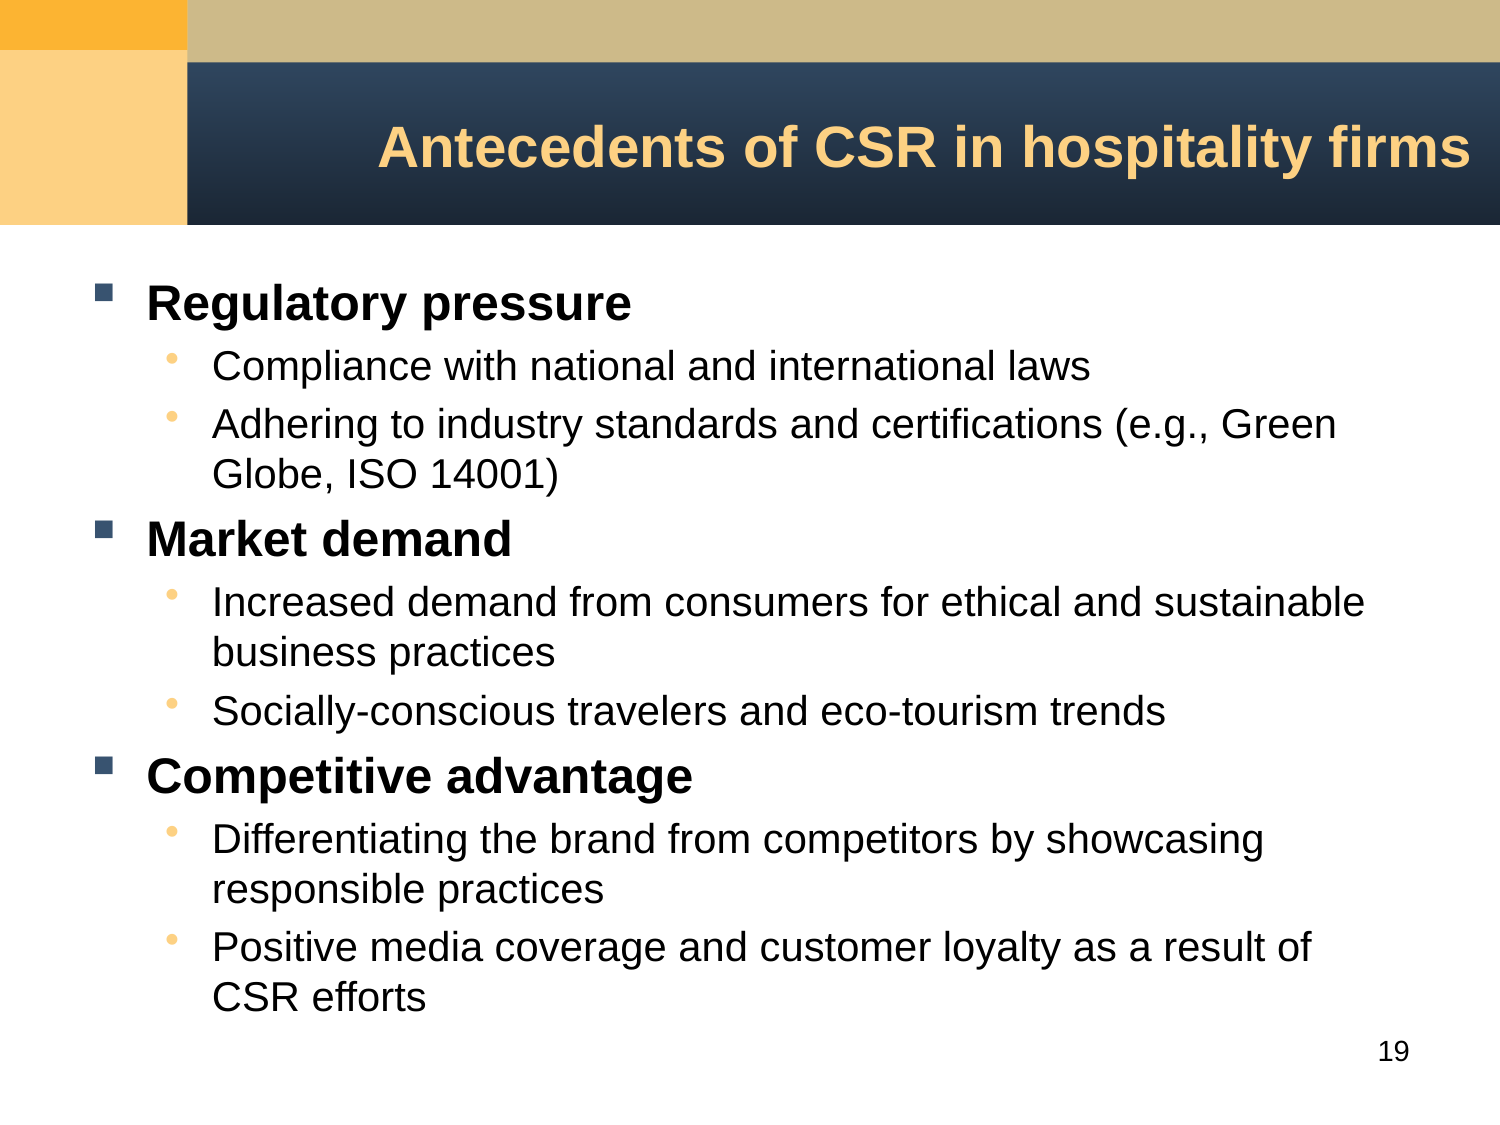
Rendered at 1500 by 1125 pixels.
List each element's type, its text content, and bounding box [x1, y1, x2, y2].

title Antecedents of CSR in hospitality firms [187, 62, 1488, 225]
list Regulatory pressure Compliance with national and international laws Adhering to industry standards and certifications (e.g., Green Globe, ISO 14001) Market demand Increased demand from consumers for ethical and sustainable business practices Socially-conscious travelers and eco-tourism trends Competitive advantage Differentiating the brand from competitors by showcasing responsible practices Positive media coverage and customer loyalty as a result of CSR efforts [75, 262, 1425, 1050]
slide_number 19 [1074, 1024, 1425, 1103]
